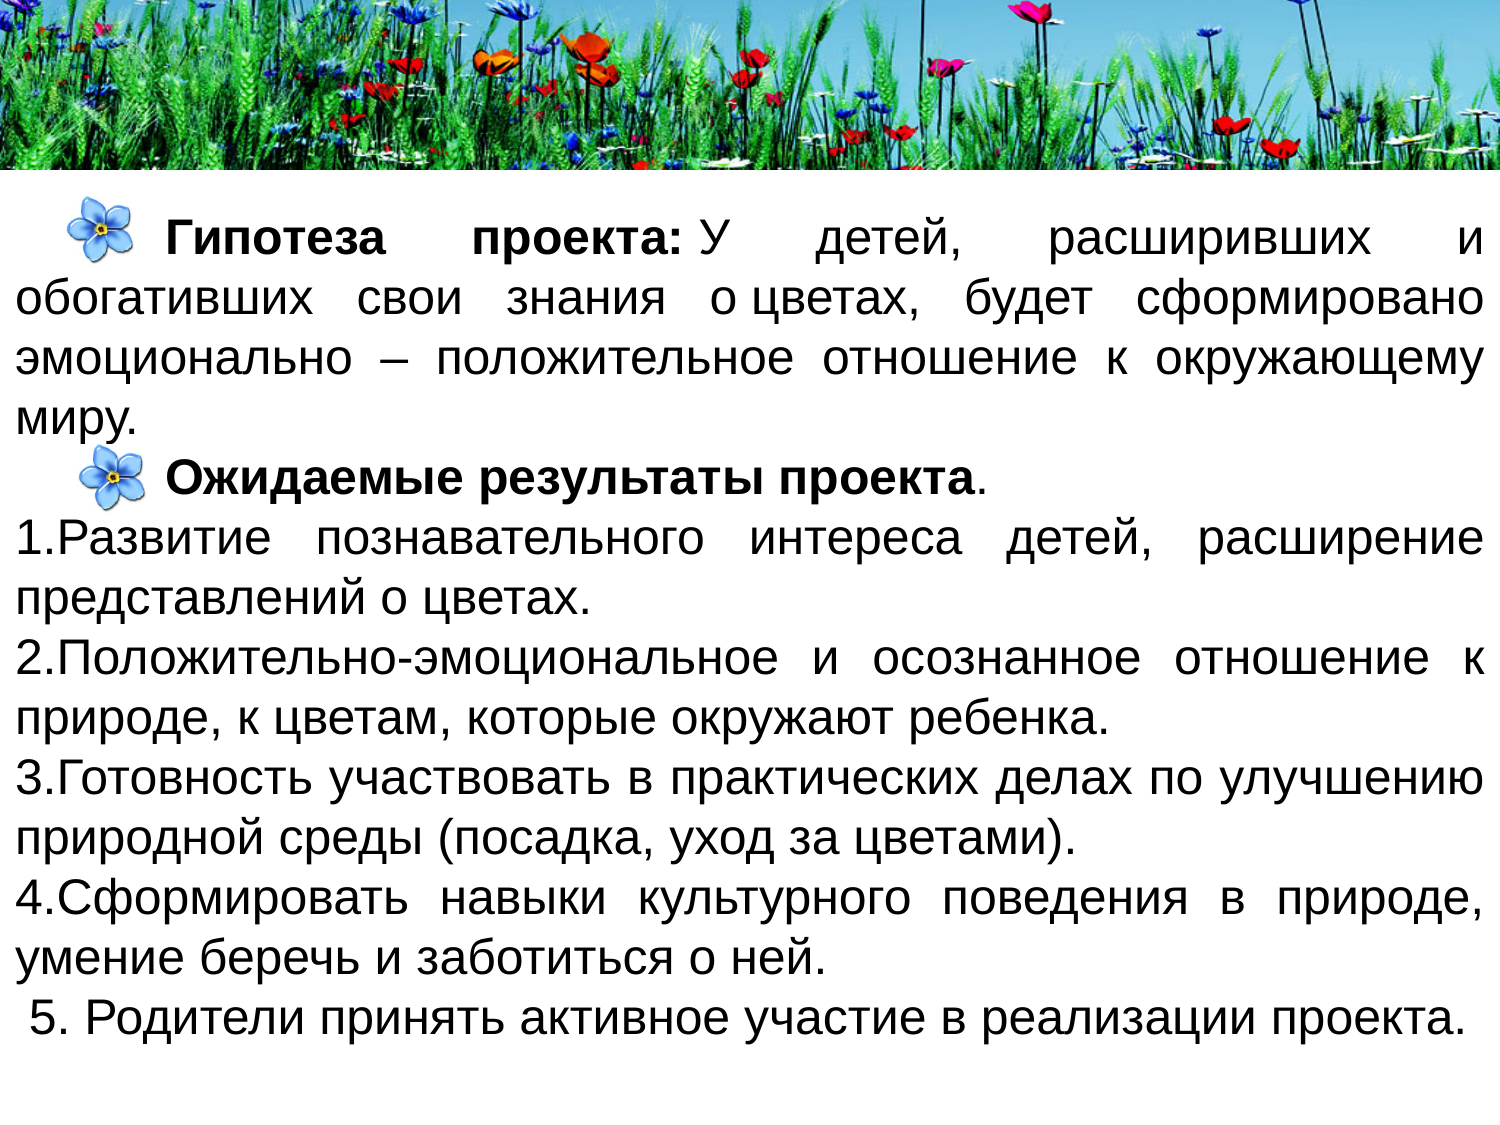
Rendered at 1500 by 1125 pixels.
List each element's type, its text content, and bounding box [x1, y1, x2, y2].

picture [0, 0, 1500, 170]
picture [76, 444, 147, 513]
text_box Гипотеза проекта: У детей, расширивших и обогативших свои знания о цветах, будет сформировано эмоционально – положительное отношение к окружающему миру. Ожидаемые результаты проекта. 1.Развитие познавательного интереса детей, расширение представлений о цветах. 2.Положительно-эмоциональное и осознанное отношение к природе, к цветам, которые окружают ребенка. 3.Готовность участвовать в практических делах по улучшению природной среды (посадка, уход за цветами). 4.Сформировать навыки культурного поведения в природе, умение беречь и заботиться о ней. 5. Родители принять активное участие в реализации проекта. [0, 197, 1500, 1052]
picture [64, 196, 135, 265]
